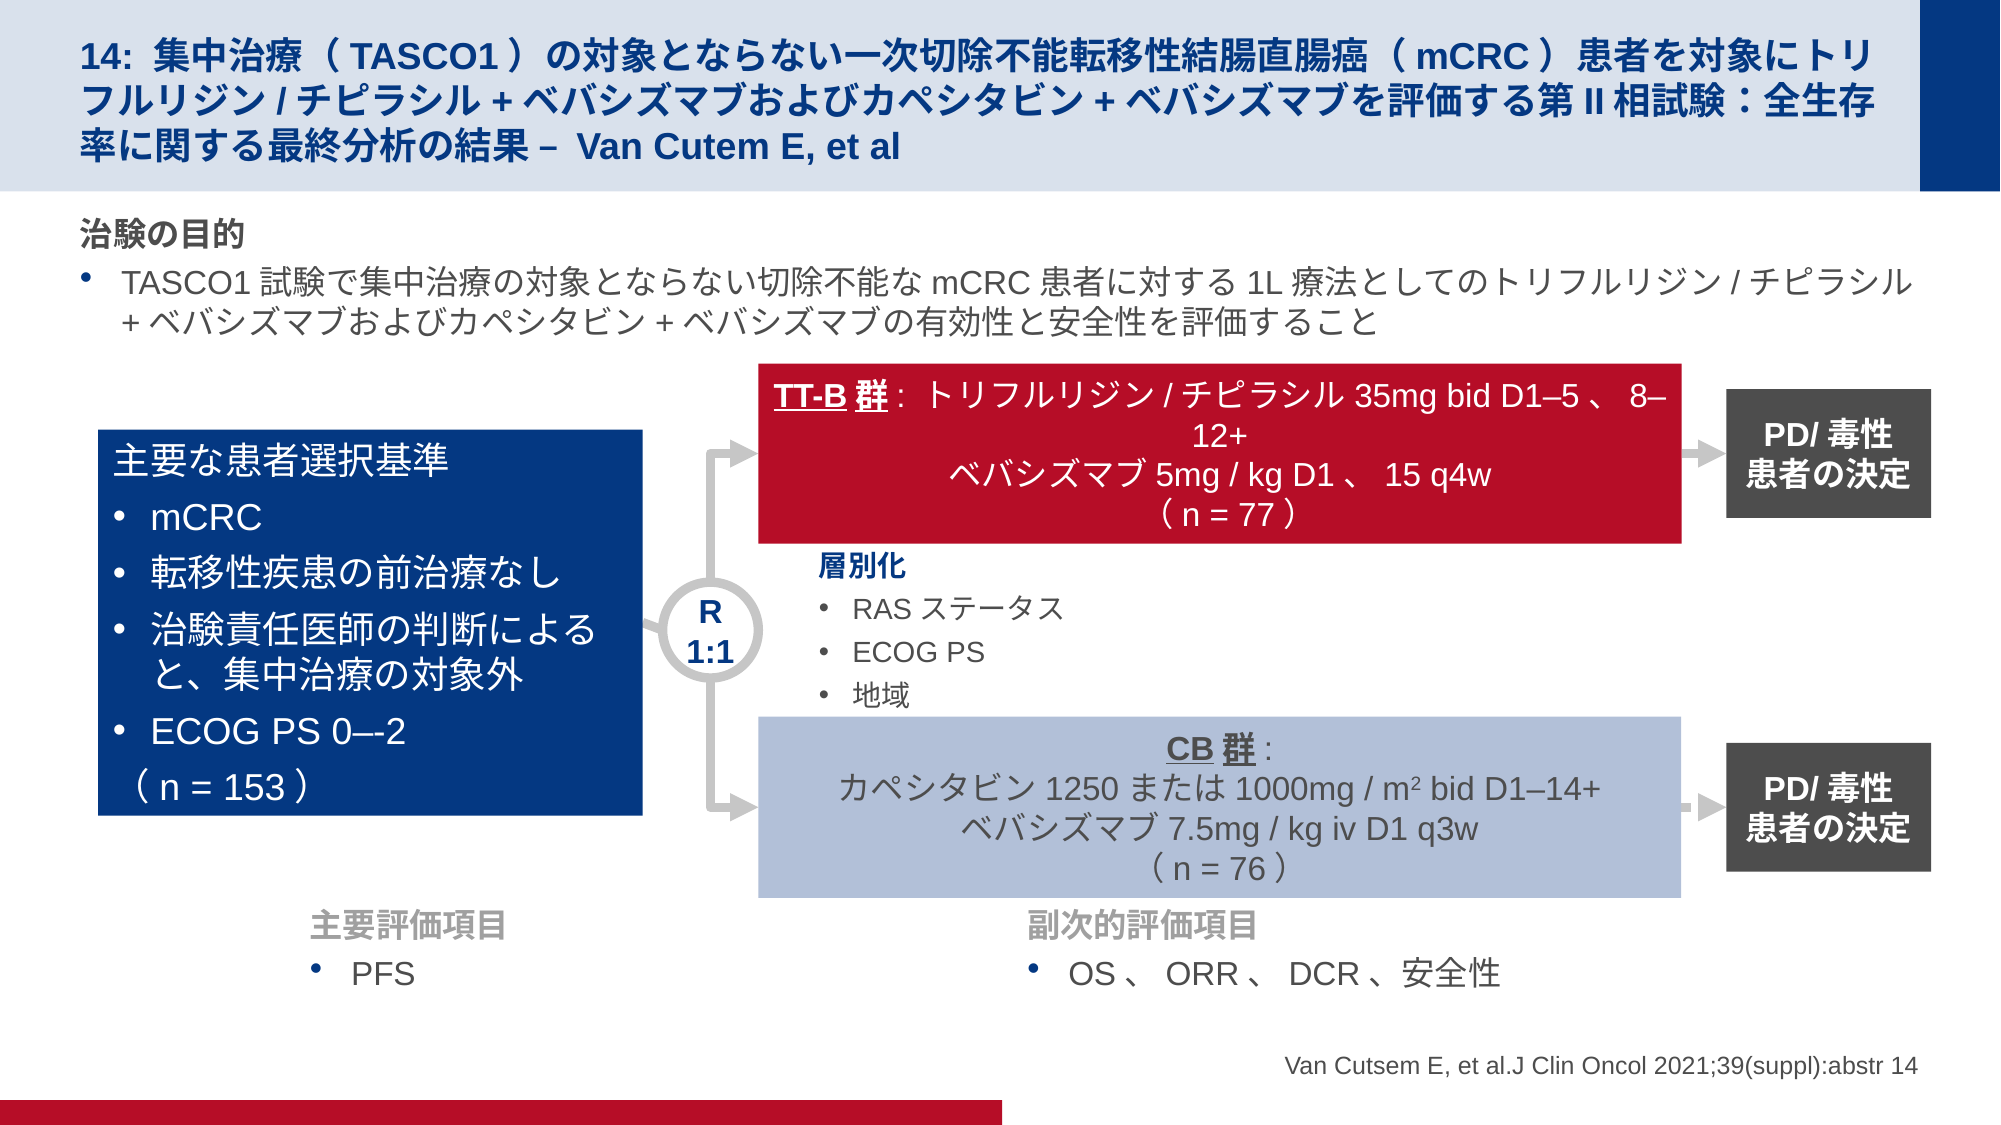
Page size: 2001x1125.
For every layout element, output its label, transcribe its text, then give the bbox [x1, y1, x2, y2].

title 14: 集中治療（TASCO1）の対象とならない一次切除不能転移性結腸直腸癌（mCRC）患者を対象にトリフルリジン/チピラシル+ベバシズマブおよびカペシタビン+ベバシズマブを評価する第II相試験：全生存率に関する最終分析の結果 – Van Cutem E, et al [79, 29, 1882, 162]
text_box CB群: カペシタビン1250または1000mg / m2 bid D1–14+ ベバシズマブ7.5mg / kg iv D1 q3w （n = 76） [758, 716, 1682, 898]
text_box 主要評価項目 PFS [309, 896, 988, 1029]
list Van Cutsem E, et al.J Clin Oncol 2021;39(suppl):abstr 14 [1016, 999, 1921, 1080]
list 治験の目的 TASCO1試験で集中治療の対象とならない切除不能なmCRC患者に対する1L療法としてのトリフルリジン/チピラシル+ベバシズマブおよびカペシタビン+ベバシズマブの有効性と安全性を評価すること [79, 205, 1921, 985]
text_box 主要な患者選択基準 mCRC 転移性疾患の前治療なし 治験責任医師の判断によると、集中治療の対象外 ECOG PS 0–-2 （n = 153） [98, 429, 643, 816]
text_box 層別化 RASステータス ECOG PS 地域 [804, 544, 1448, 647]
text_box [669, 718, 800, 767]
text_box TT-B群: トリフルリジン/チピラシル35mg bid D1–5、8–12+ ベバシズマブ5mg / kg D1、15 q4w （n = 77） [758, 363, 1682, 544]
text_box R 1:1 [662, 582, 759, 678]
text_box PD/毒性 患者の決定 [1726, 742, 1932, 872]
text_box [669, 493, 799, 542]
text_box 副次的評価項目 OS、ORR、DCR、安全性 [1012, 896, 1690, 1029]
text_box PD/毒性 患者の決定 [1726, 389, 1932, 518]
